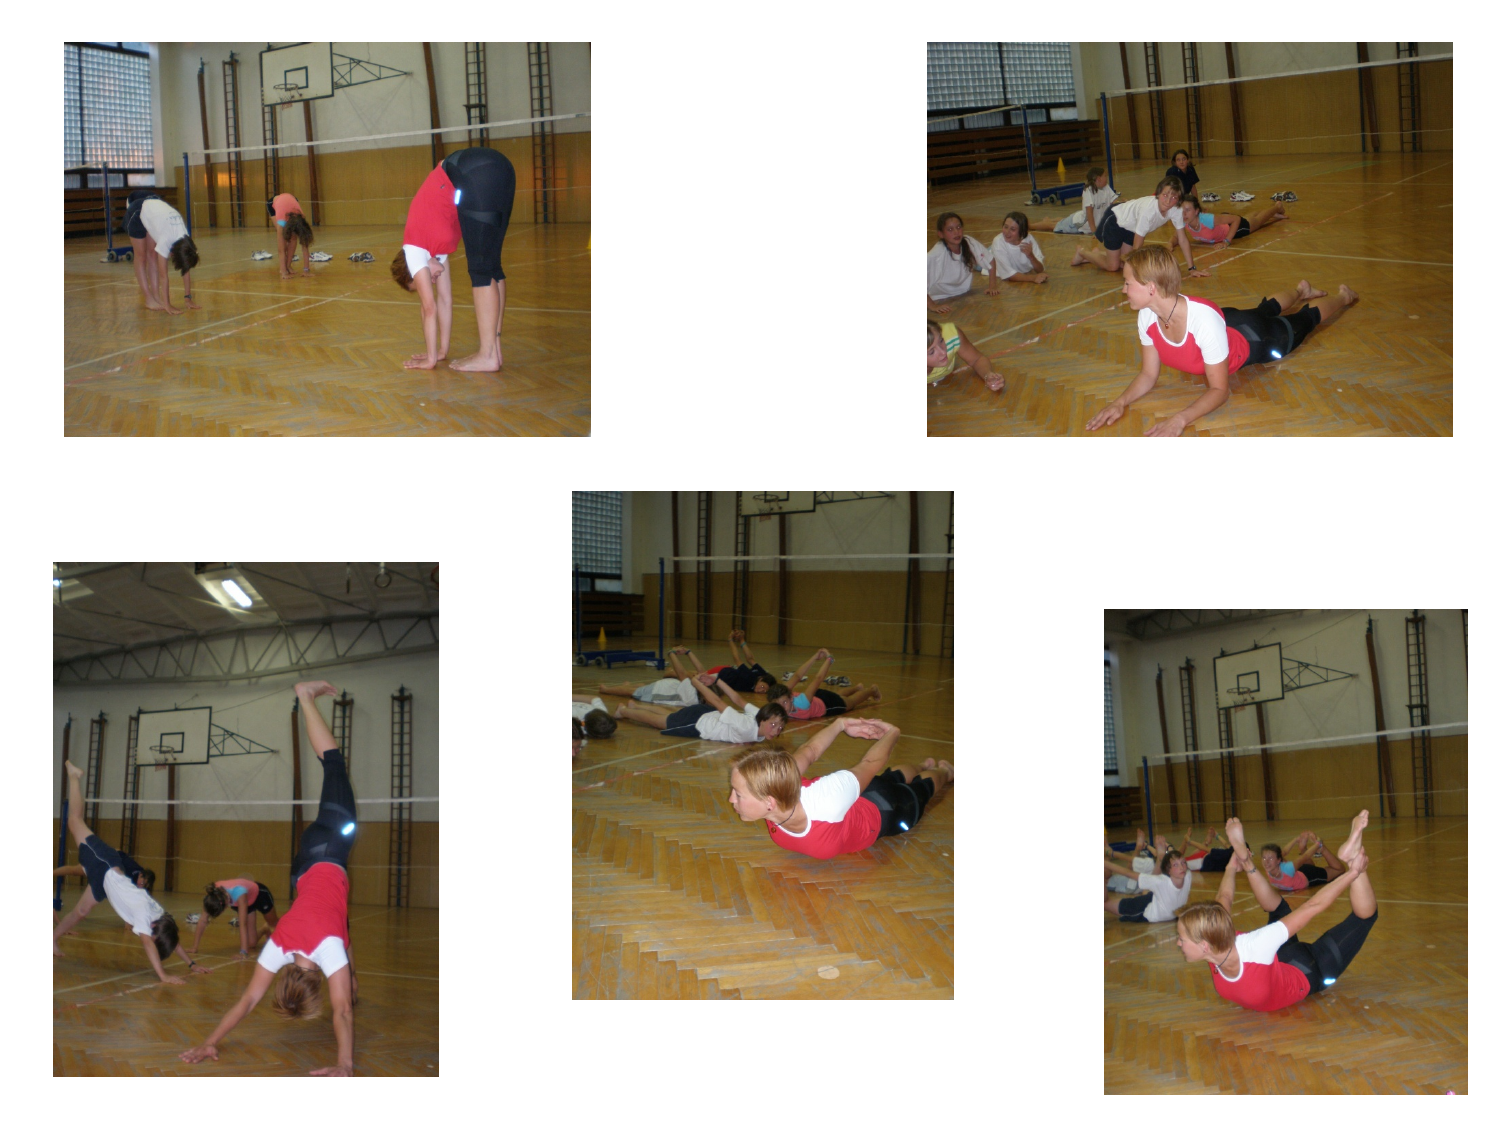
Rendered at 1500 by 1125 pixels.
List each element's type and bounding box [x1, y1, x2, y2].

picture [52, 562, 440, 1077]
picture [572, 491, 955, 1000]
picture [1104, 609, 1469, 1095]
picture [926, 42, 1453, 438]
picture [64, 42, 591, 438]
